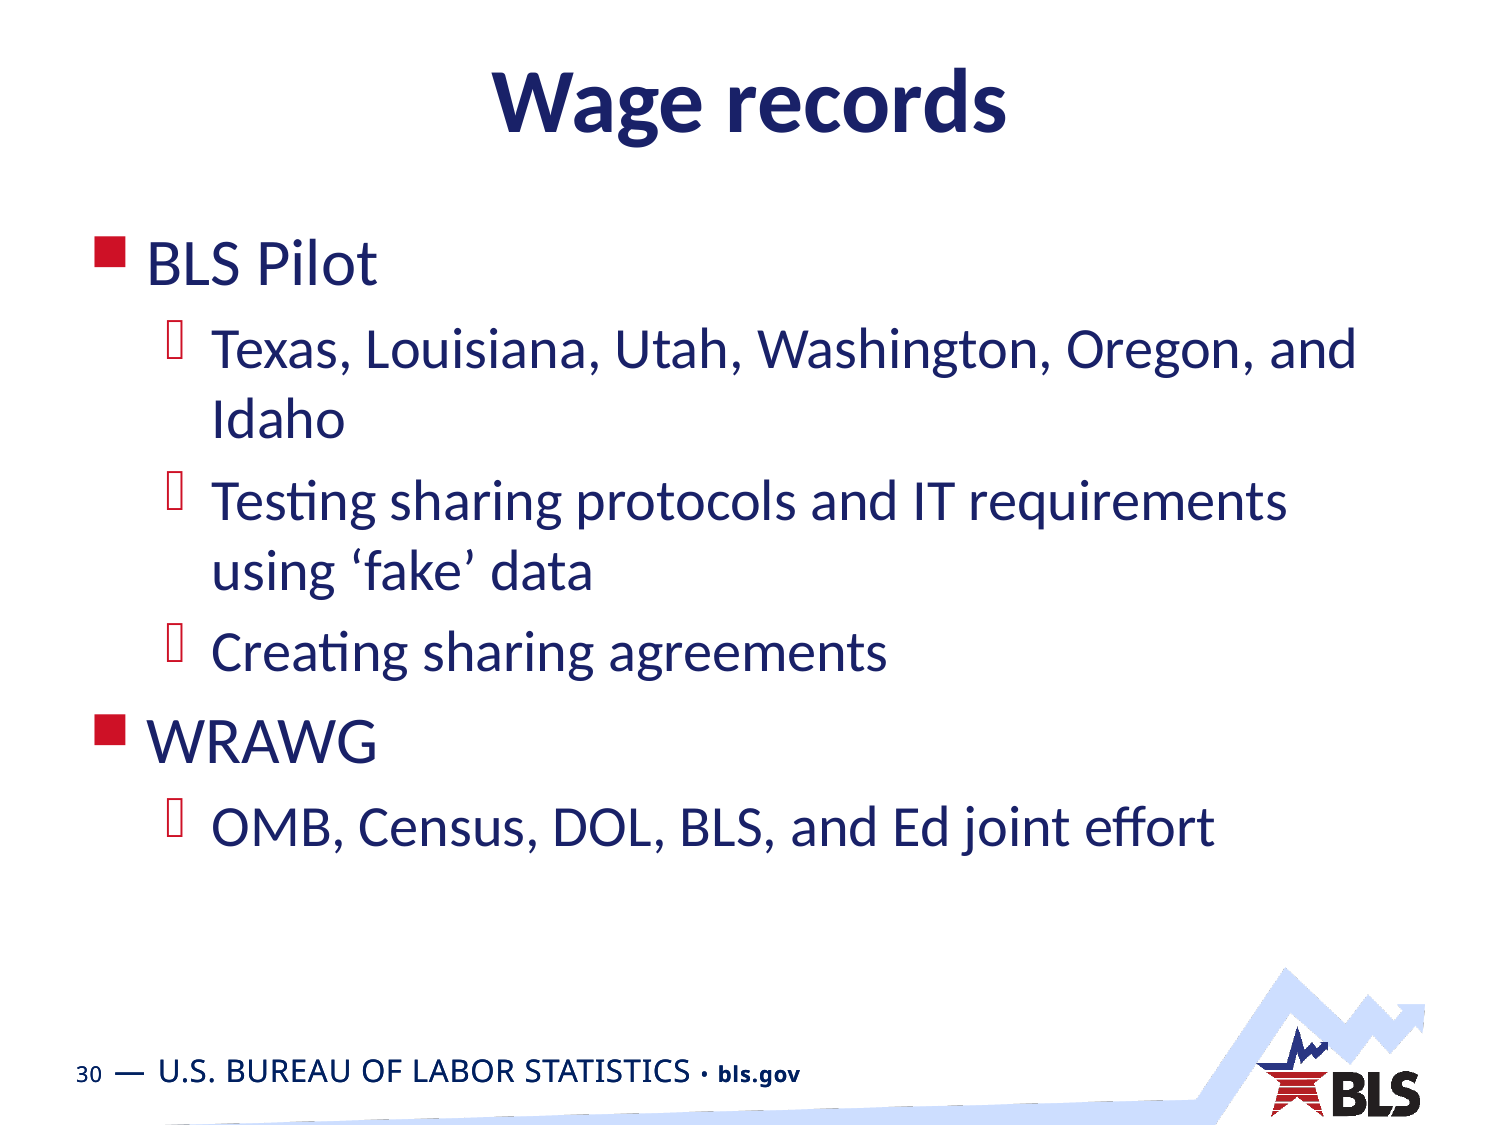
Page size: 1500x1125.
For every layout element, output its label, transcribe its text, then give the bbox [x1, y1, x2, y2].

list BLS Pilot Texas, Louisiana, Utah, Washington, Oregon, and Idaho Testing sharing protocols and IT requirements using ‘fake’ data Creating sharing agreements WRAWG OMB, Census, DOL, BLS, and Ed joint effort [74, 210, 1426, 1030]
title Wage records [74, 33, 1426, 166]
picture [40, 967, 1425, 1125]
